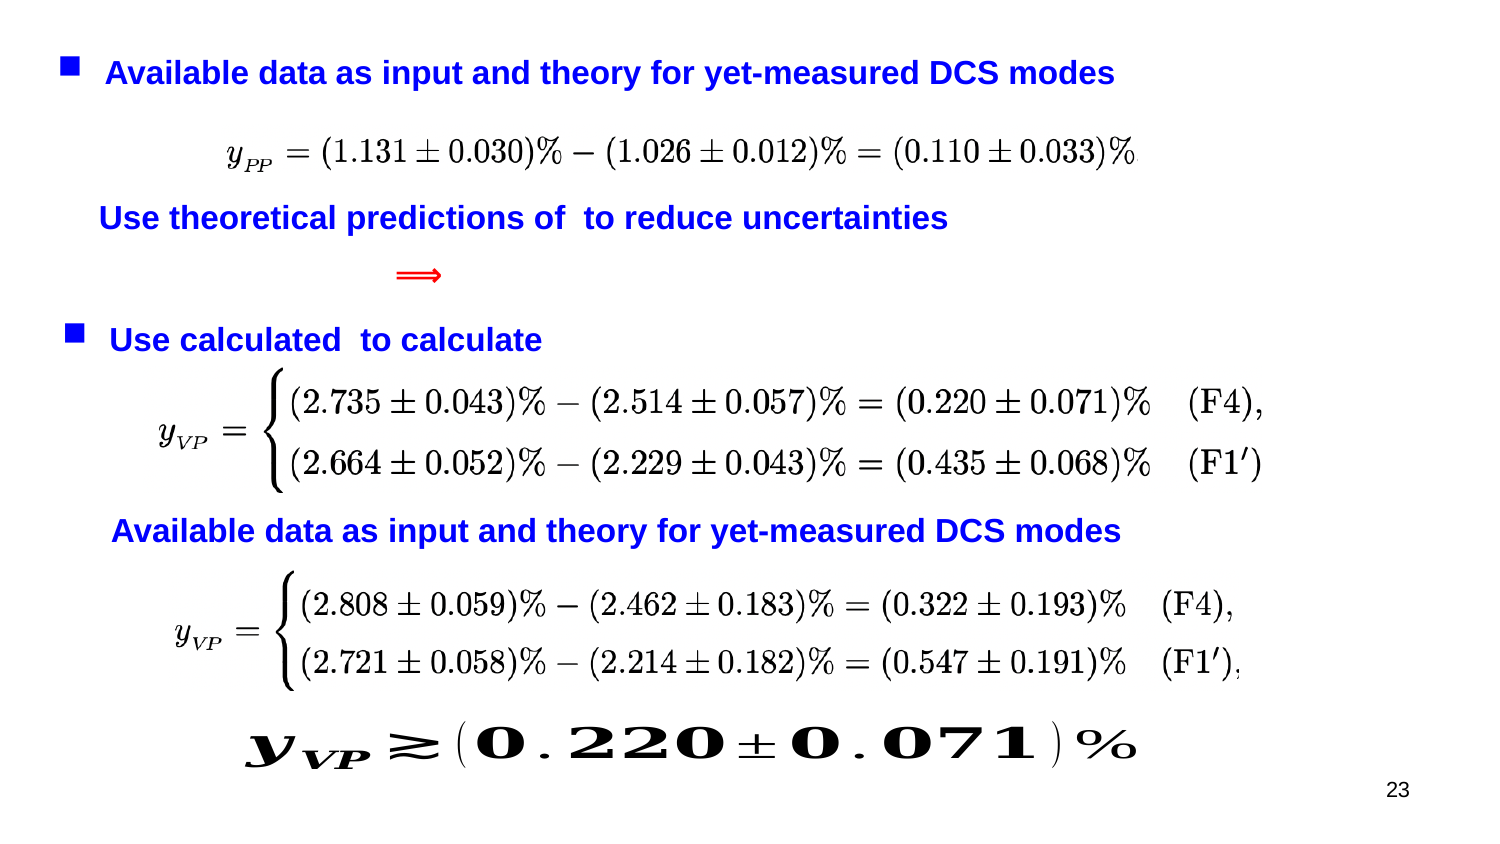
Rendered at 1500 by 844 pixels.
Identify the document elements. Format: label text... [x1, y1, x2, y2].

picture [168, 569, 1240, 692]
slide_number 23 [1074, 768, 1426, 828]
picture [221, 124, 1139, 173]
picture [143, 365, 1262, 493]
text_box Available data as input and theory for yet-measured DCS modes [96, 501, 1239, 557]
